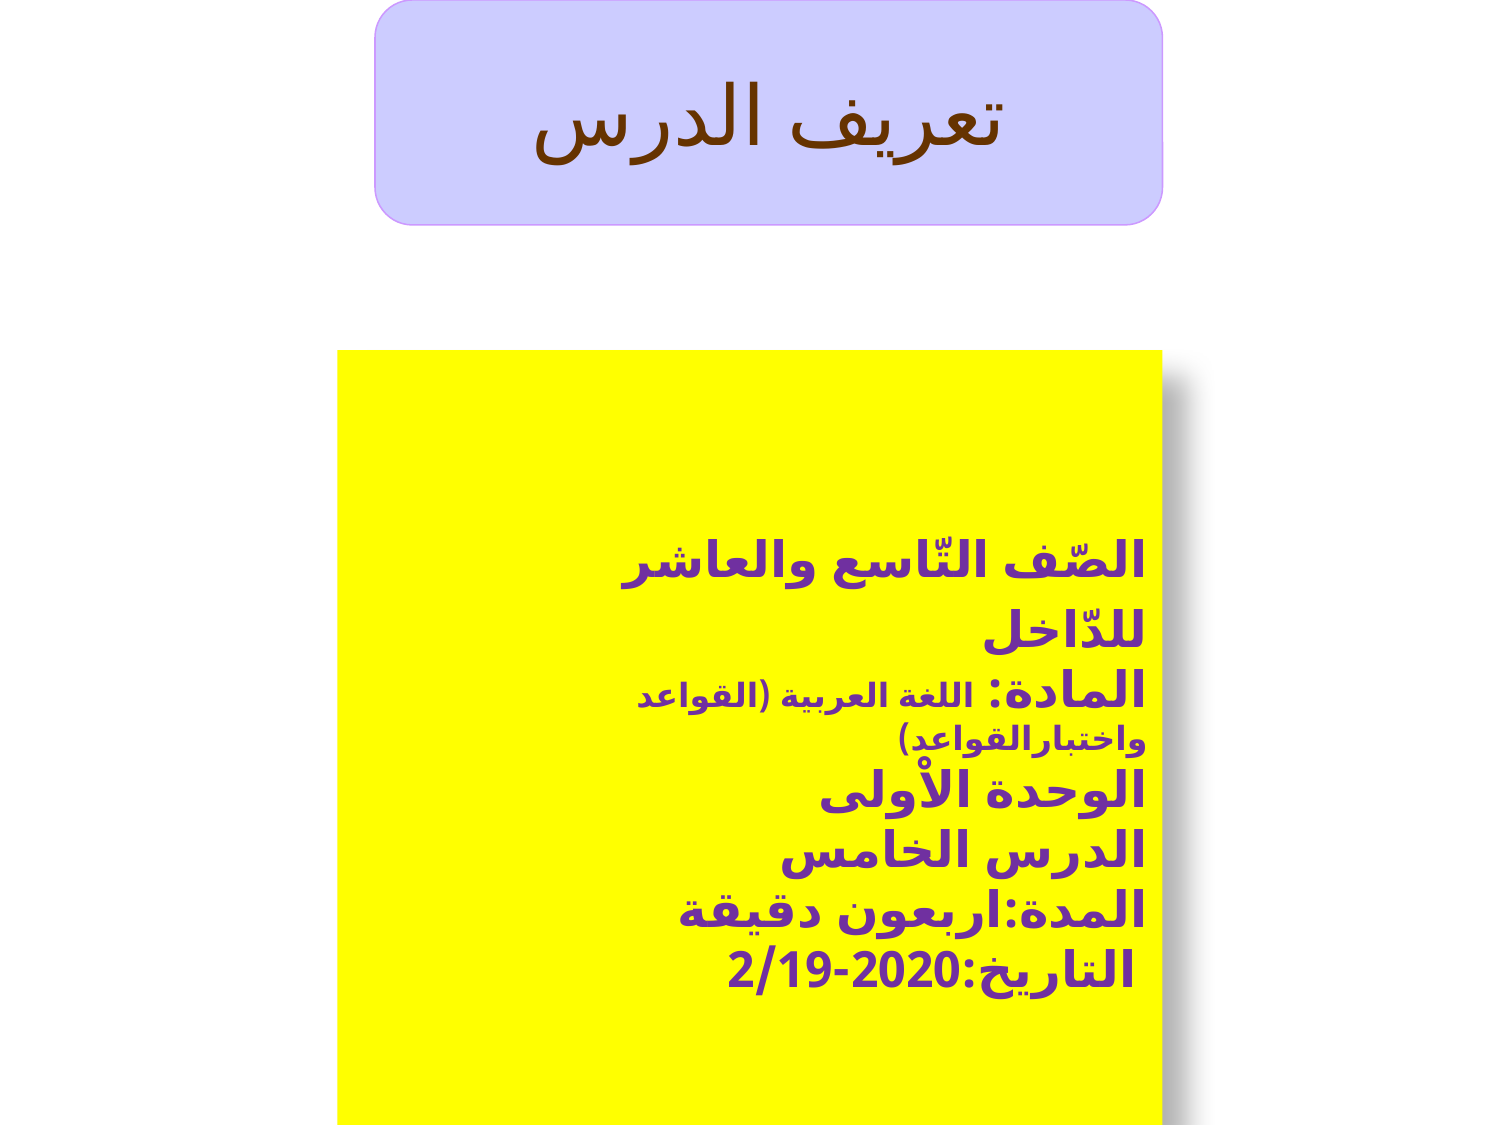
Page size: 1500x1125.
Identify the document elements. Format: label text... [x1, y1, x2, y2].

text_box [0, 0, 1500, 1125]
text_box الصّف التّاسع والعاشر للدّاخل المادة: اللغة العربية (القواعد واختبارالقواعد) الوحدة الاْولى الدرس الخامس المدة:اربعون دقيقة التاريخ:2020-2/19 [335, 348, 1164, 1125]
text_box تعريف الدرس [375, 0, 1163, 225]
